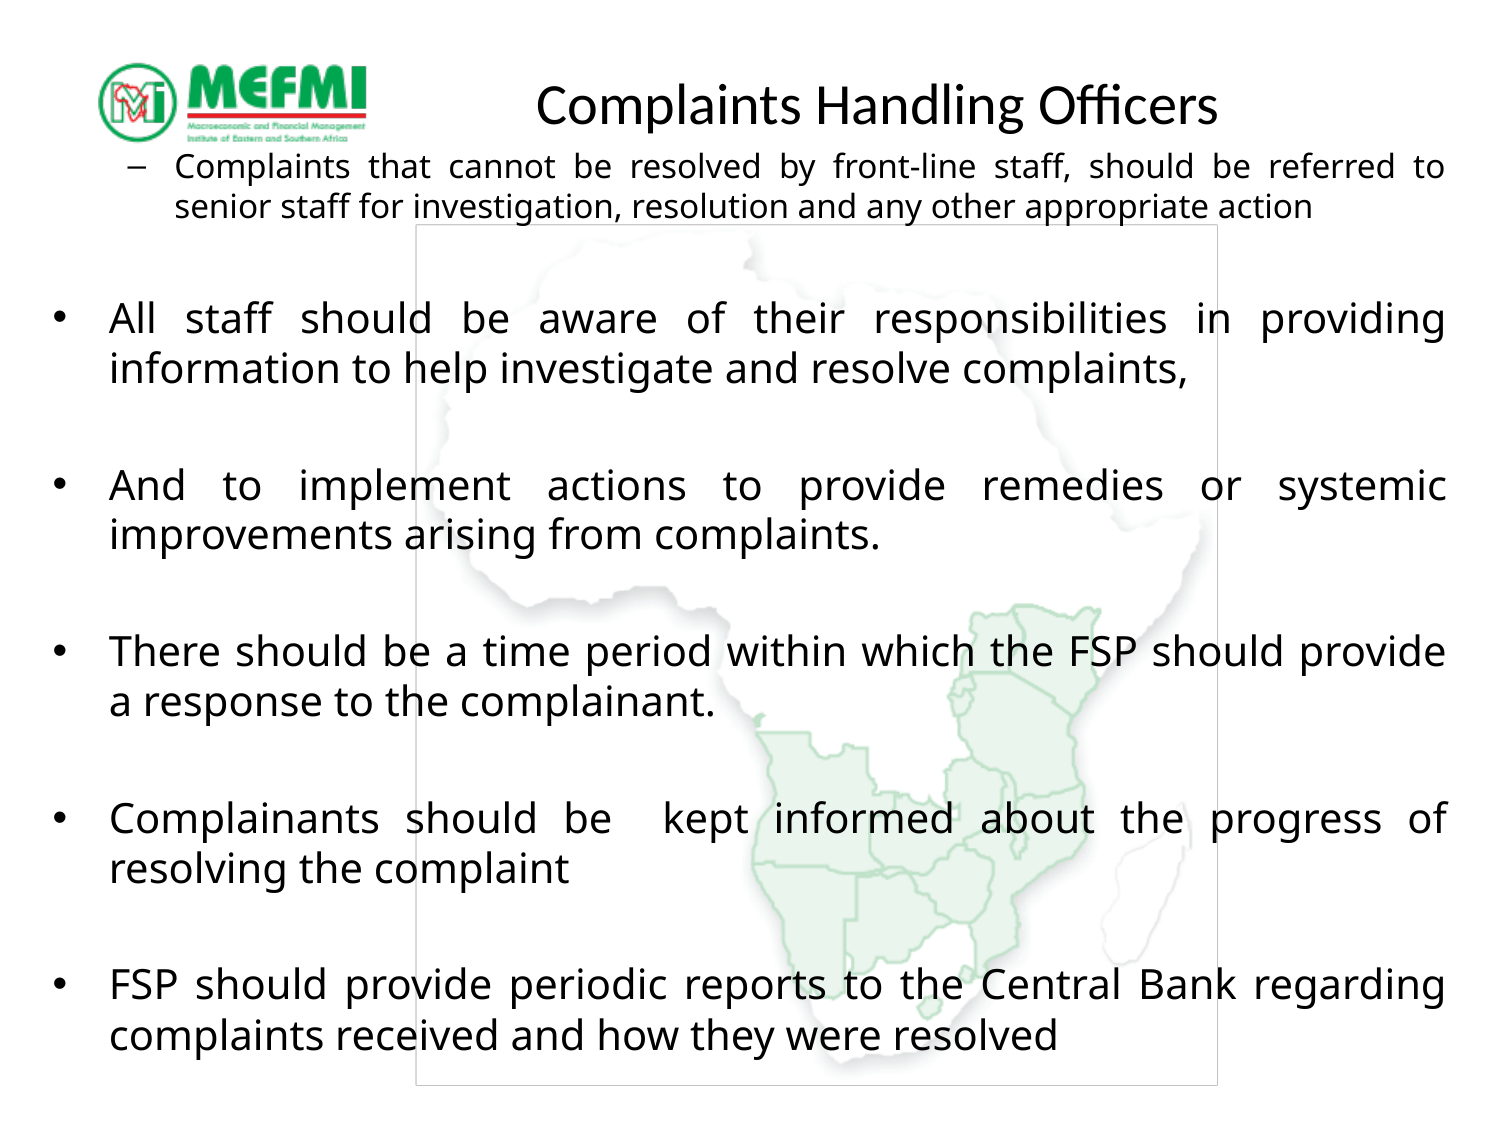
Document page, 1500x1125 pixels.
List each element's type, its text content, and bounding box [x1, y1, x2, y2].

title Complaints Handling Officers [37, 37, 1451, 137]
list Complaints that cannot be resolved by front-line staff, should be referred to senior staff for investigation, resolution and any other appropriate action All staff should be aware of their responsibilities in providing information to help investigate and resolve complaints, And to implement actions to provide remedies or systemic improvements arising from complaints. There should be a time period within which the FSP should provide a response to the complainant. Complainants should be kept informed about the progress of resolving the complaint FSP should provide periodic reports to the Central Bank regarding complaints received and how they were resolved [37, 137, 1463, 1088]
